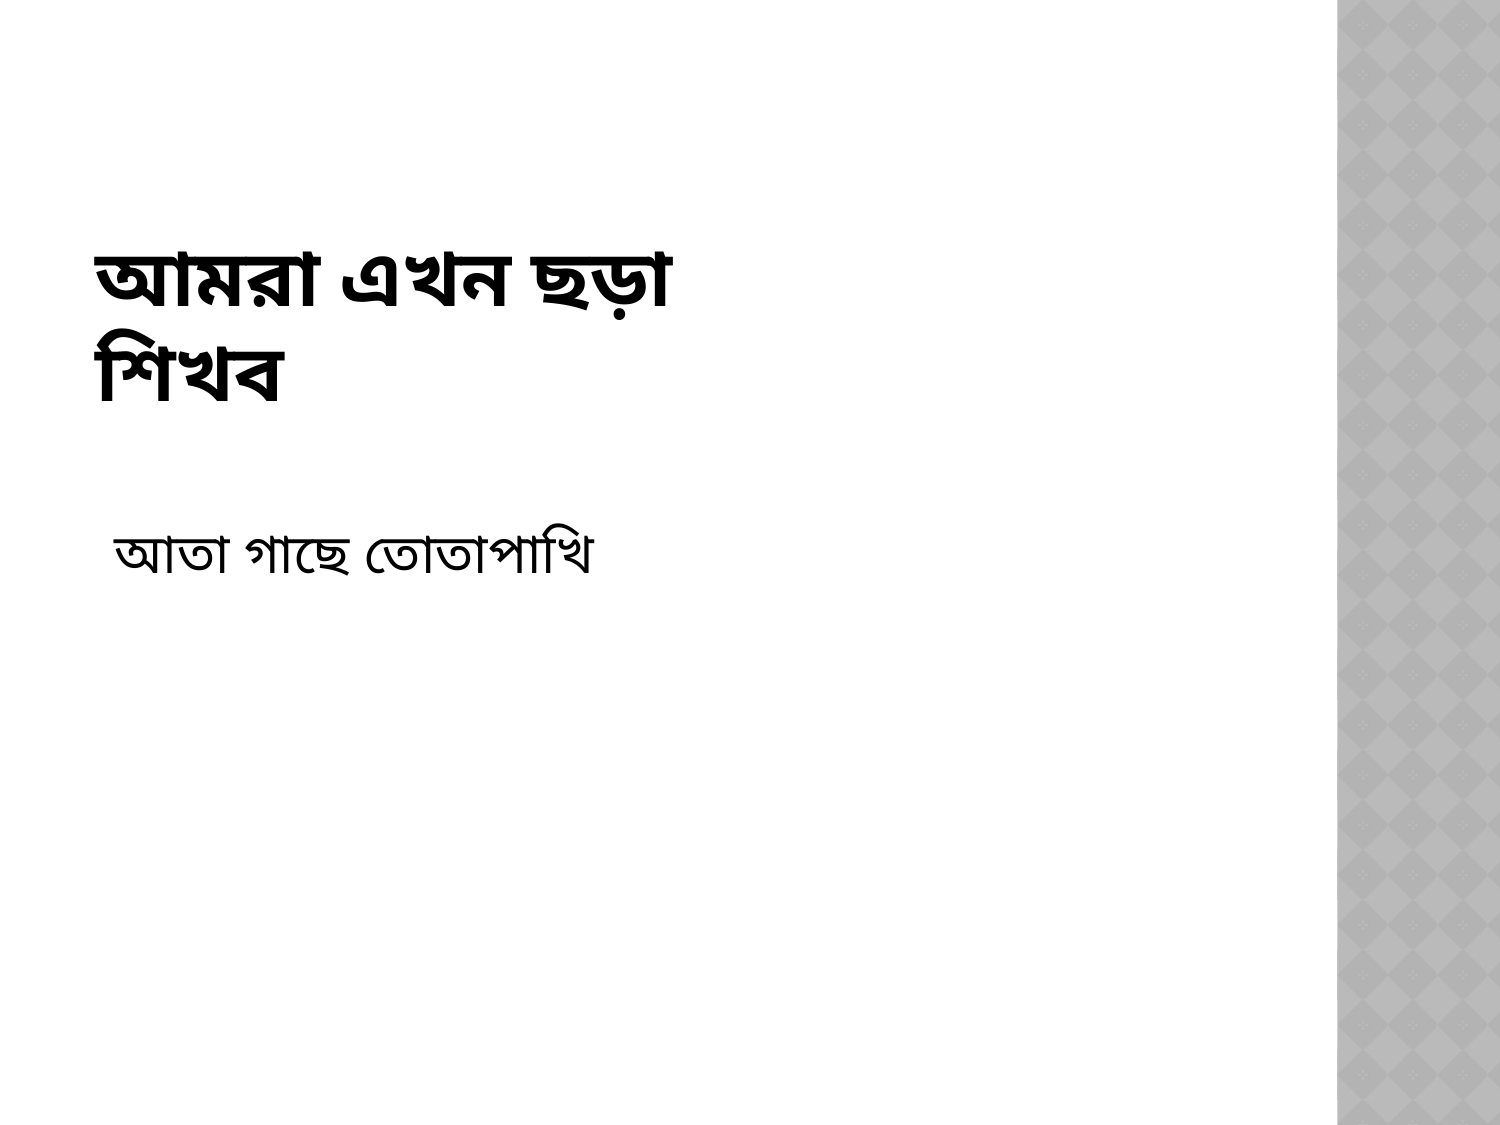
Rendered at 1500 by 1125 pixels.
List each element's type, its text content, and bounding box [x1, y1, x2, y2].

list আতা গাছে তোতাপাখি [99, 512, 938, 613]
title আমরা এখন ছড়া শিখব [87, 224, 875, 418]
